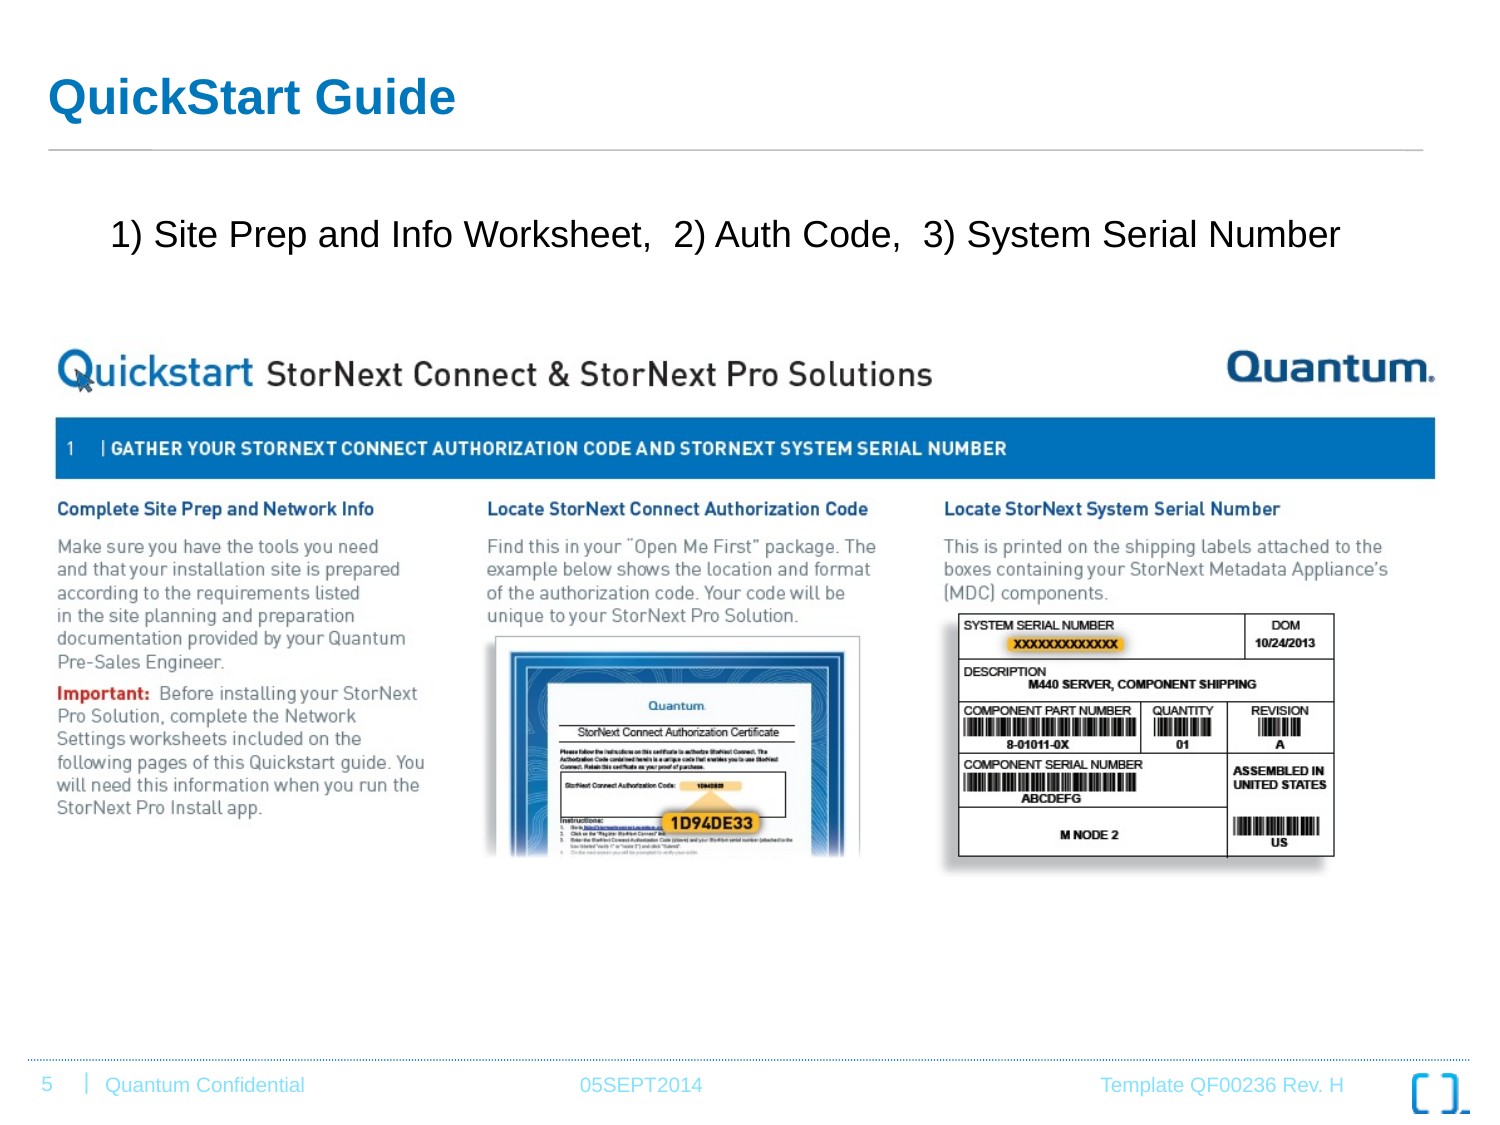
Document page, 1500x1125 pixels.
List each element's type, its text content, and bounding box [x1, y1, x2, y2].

title QuickStart Guide [32, 42, 1455, 148]
picture [1412, 1073, 1470, 1114]
text_box 1) Site Prep and Info Worksheet, 2) Auth Code, 3) System Serial Number [95, 203, 1381, 263]
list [32, 335, 1454, 877]
